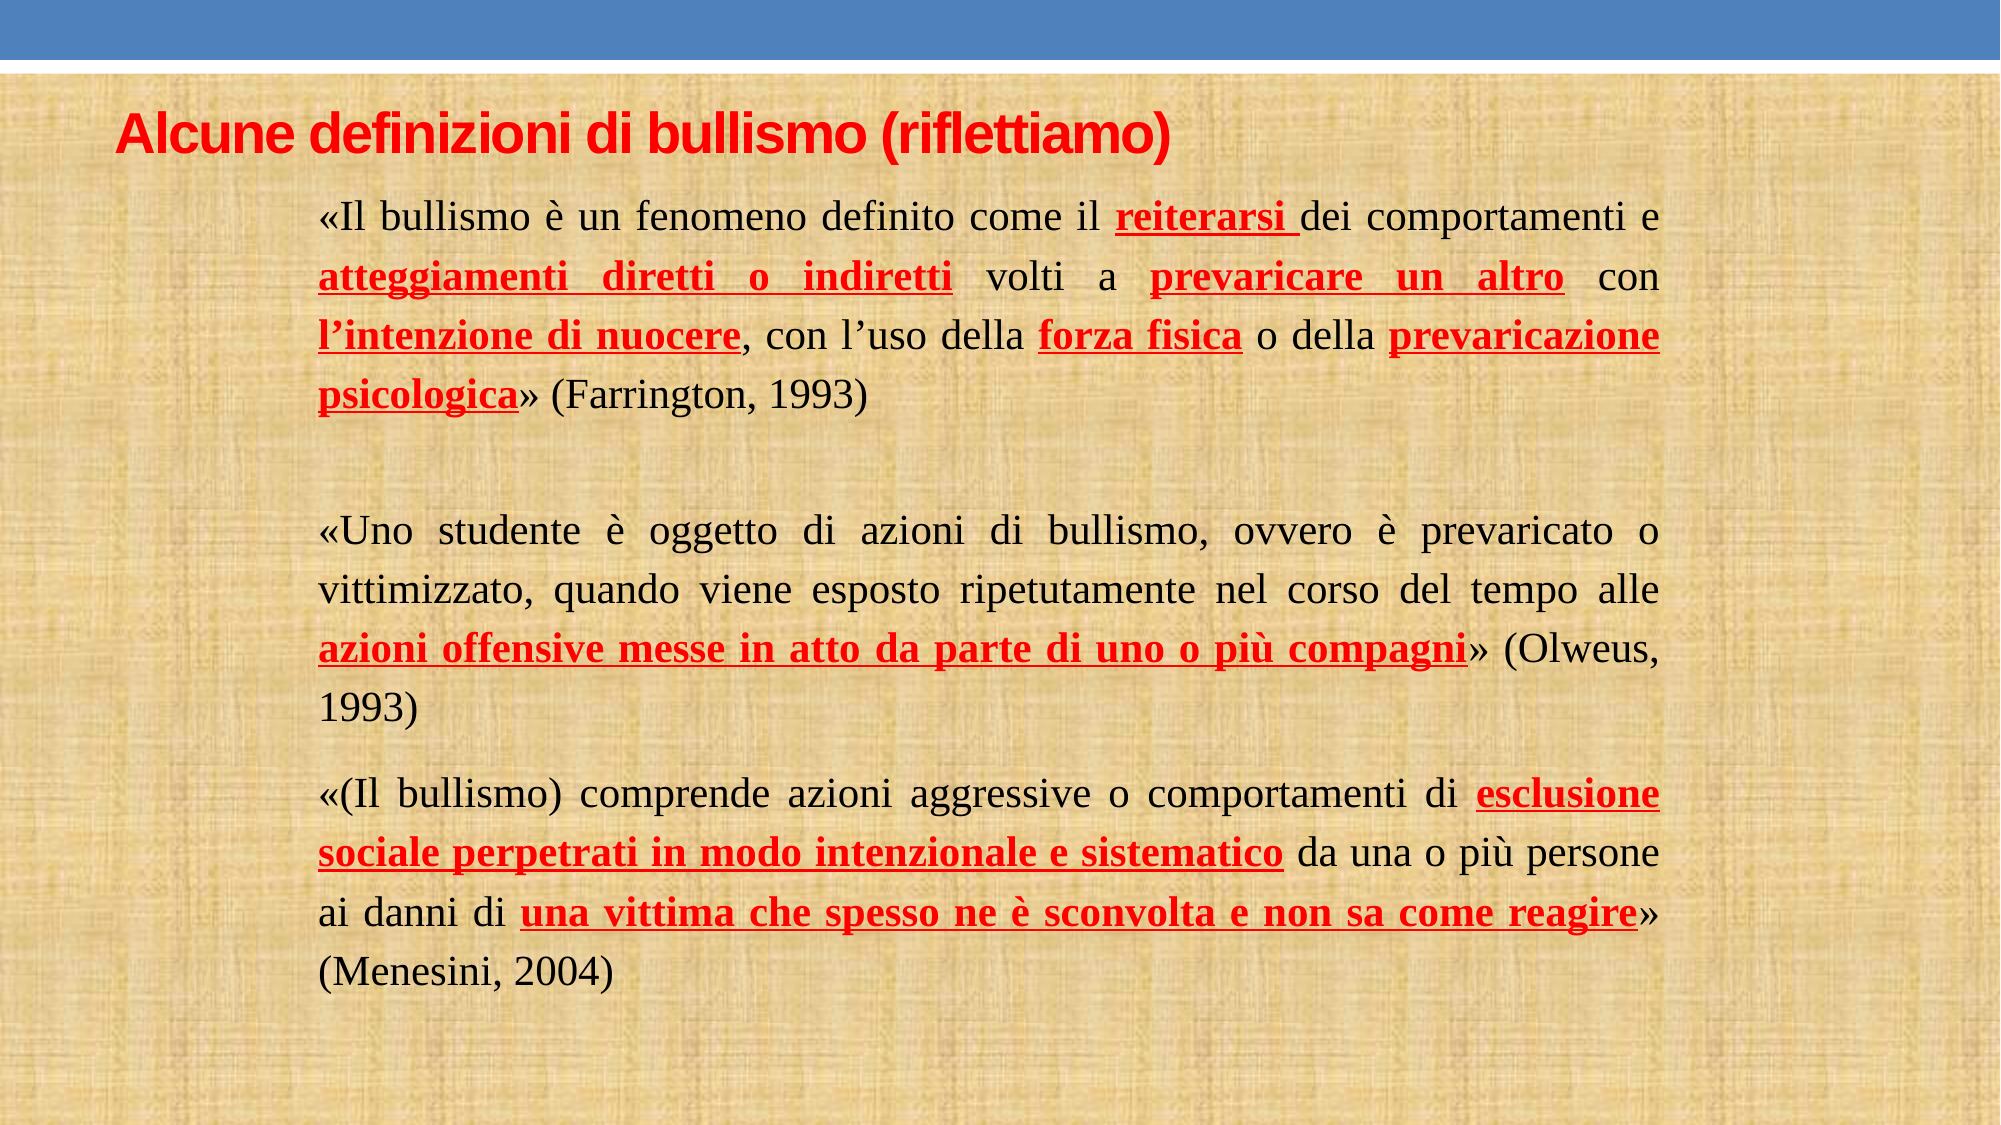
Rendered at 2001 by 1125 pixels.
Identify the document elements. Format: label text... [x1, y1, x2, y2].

title Alcune definizioni di bullismo (riflettiamo) [99, 87, 1900, 250]
list «Il bullismo è un fenomeno definito come il reiterarsi dei comportamenti e atteggiamenti diretti o indiretti volti a prevaricare un altro con l’intenzione di nuocere, con l’uso della forza fisica o della prevaricazione psicologica» (Farrington, 1993) «Uno studente è oggetto di azioni di bullismo, ovvero è prevaricato o vittimizzato, quando viene esposto ripetutamente nel corso del tempo alle azioni offensive messe in atto da parte di uno o più compagni» (Olweus, 1993) «(Il bullismo) comprende azioni aggressive o comportamenti di esclusione sociale perpetrati in modo intenzionale e sistematico da una o più persone ai danni di una vittima che spesso ne è sconvolta e non sa come reagire» (Menesini, 2004) [303, 172, 1675, 1005]
picture [0, 0, 2001, 1125]
